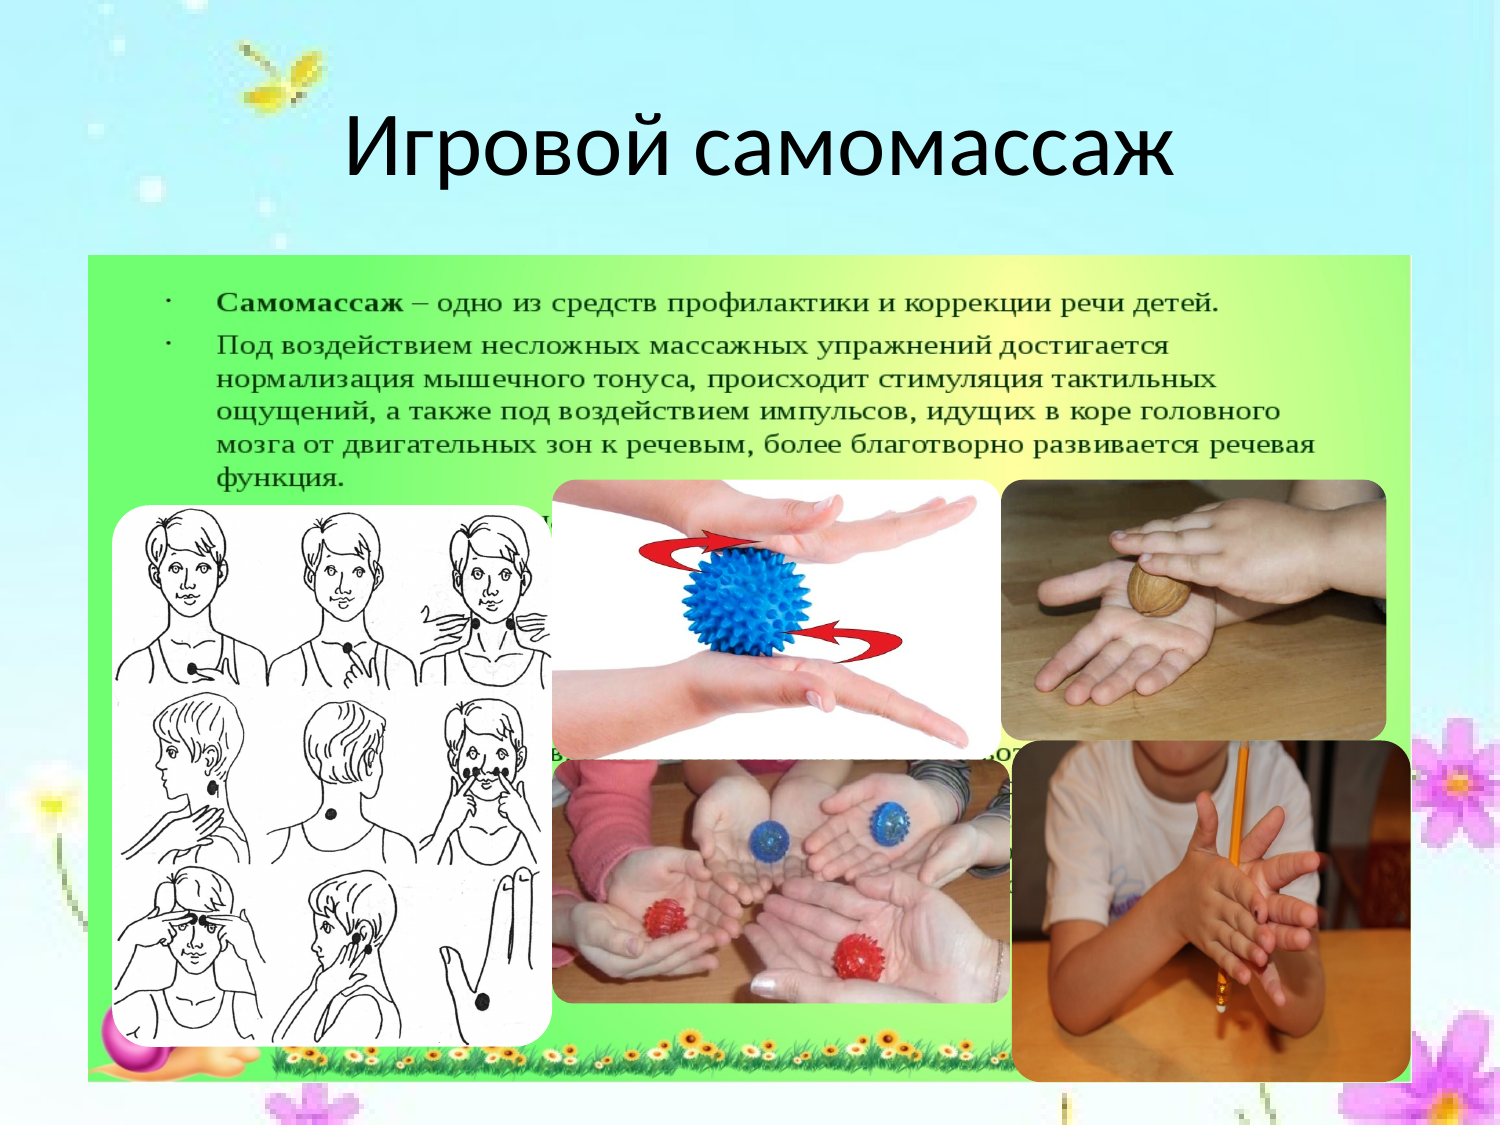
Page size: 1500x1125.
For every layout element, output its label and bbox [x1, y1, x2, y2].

picture [0, 0, 1500, 1125]
list [88, 255, 1412, 1083]
